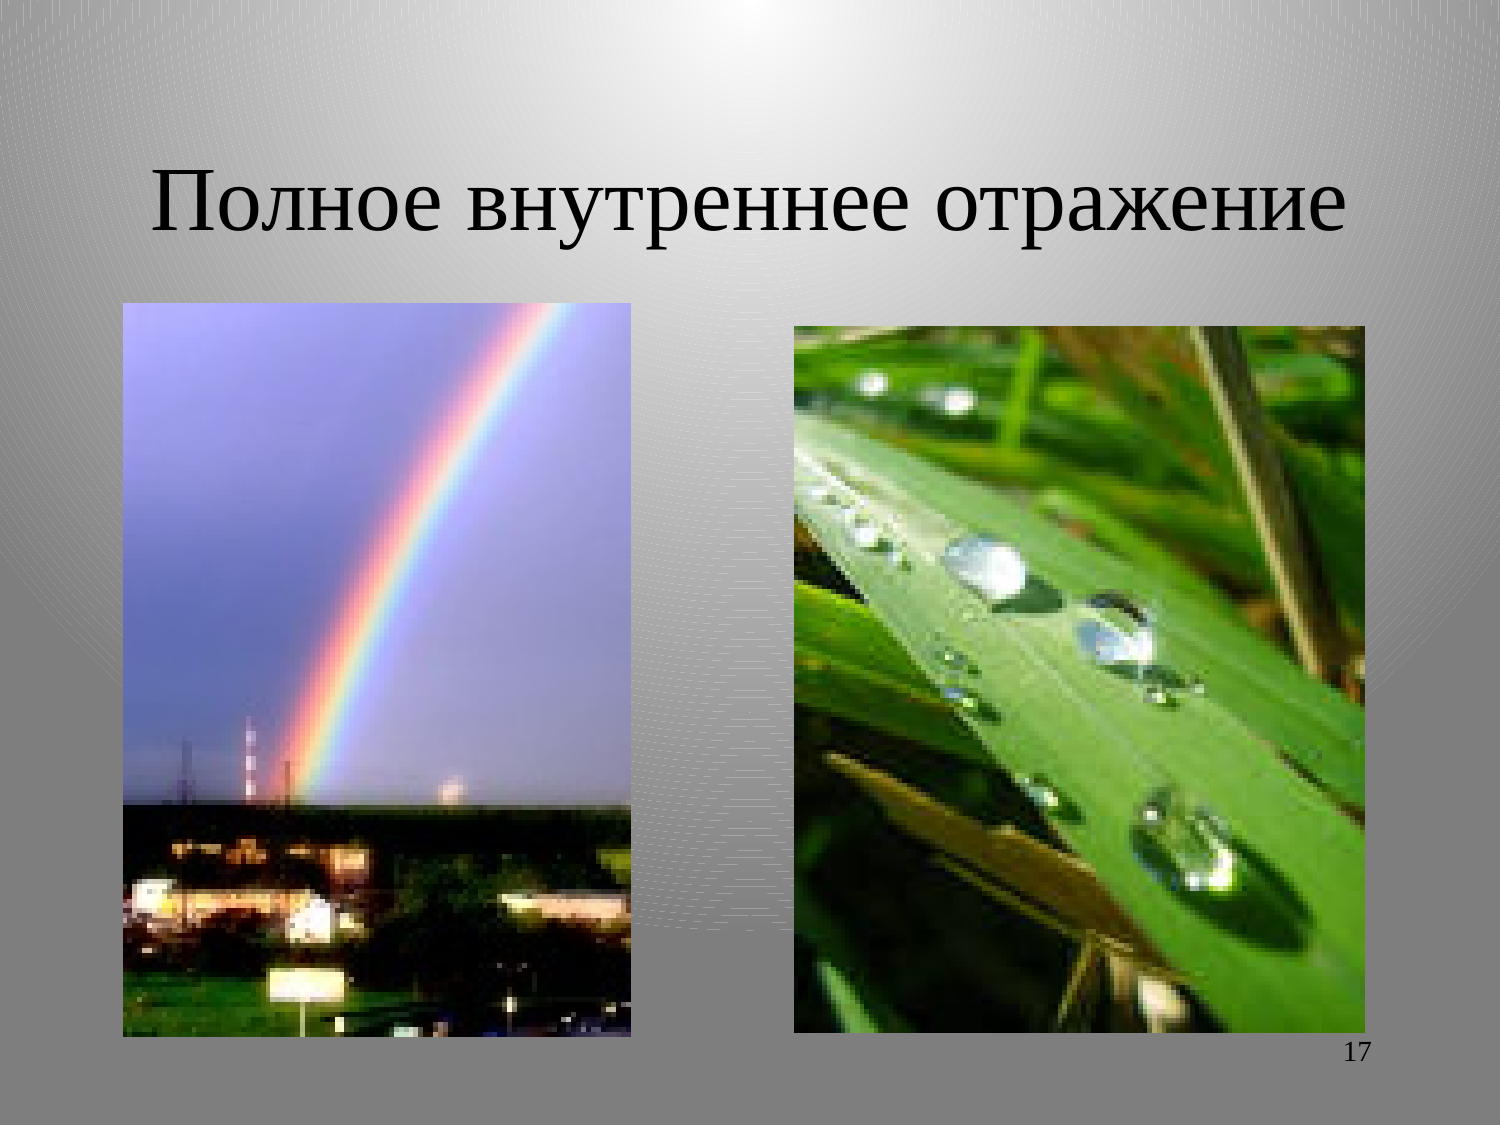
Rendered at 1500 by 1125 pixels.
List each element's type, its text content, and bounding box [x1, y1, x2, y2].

slide_number 17 [1074, 1024, 1388, 1101]
title Полное внутреннее отражение [112, 99, 1388, 288]
picture [123, 303, 632, 1038]
picture [794, 326, 1365, 1034]
